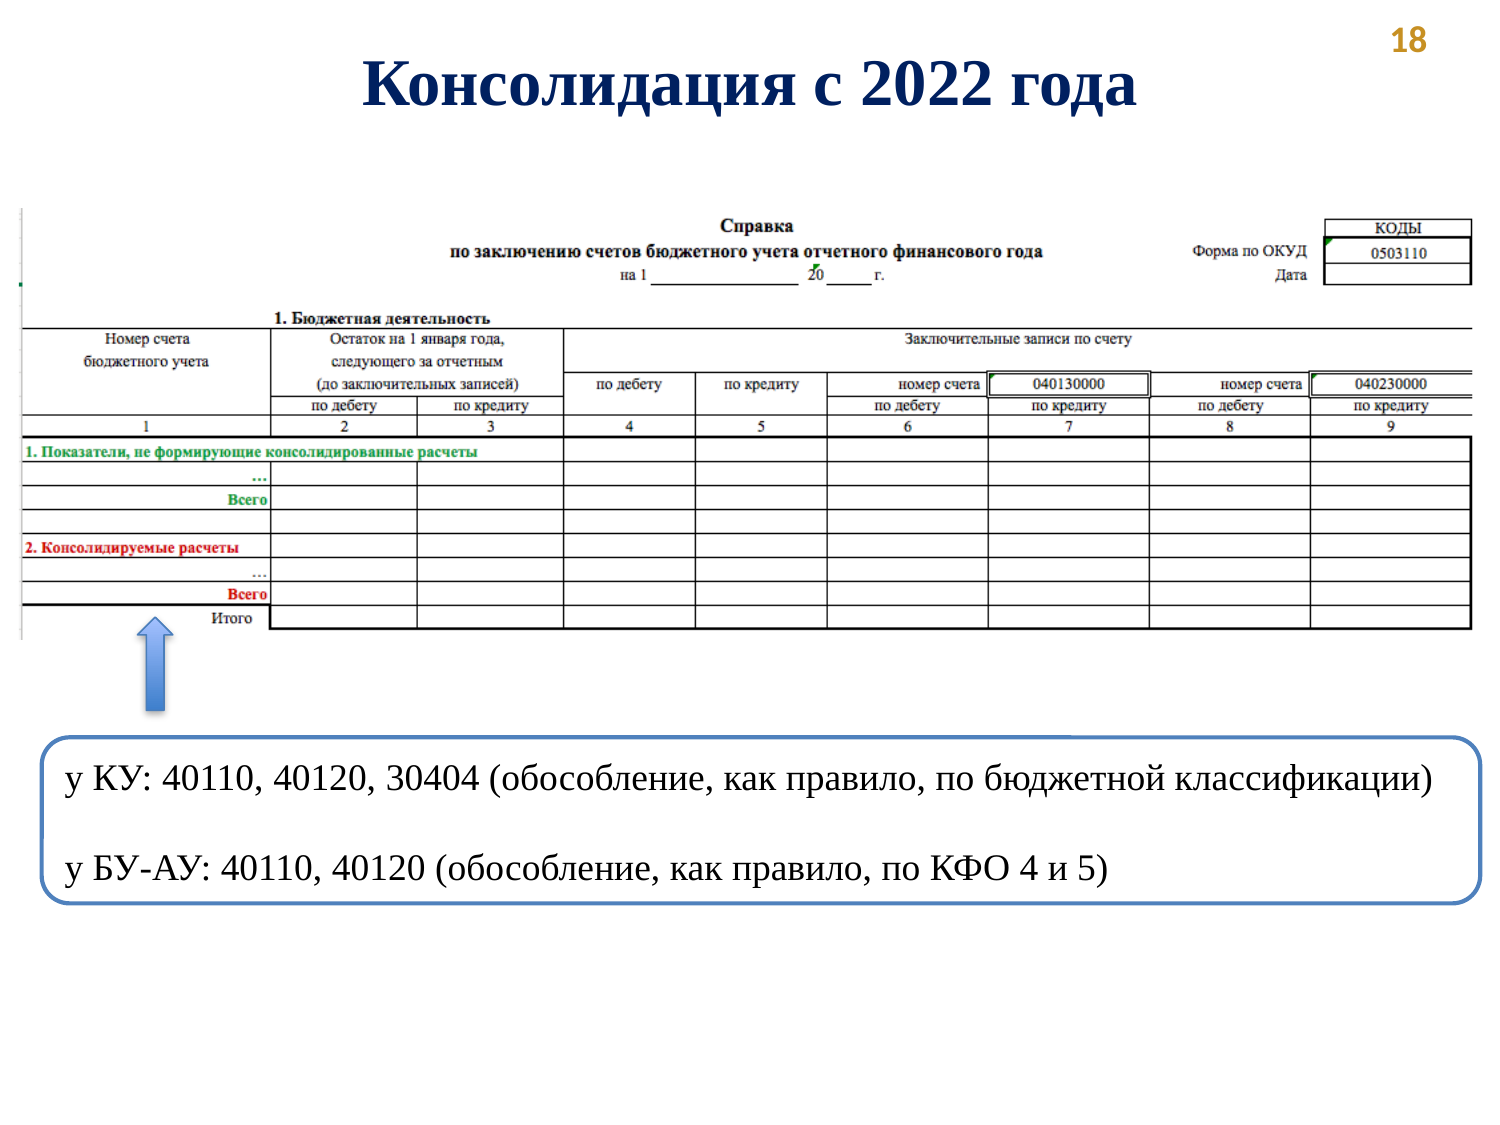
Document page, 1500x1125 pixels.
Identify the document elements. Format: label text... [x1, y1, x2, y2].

text_box у КУ: 40110, 40120, 30404 (обособление, как правило, по бюджетной классификации) у БУ-АУ: 40110, 40120 (обособление, как правило, по КФО 4 и 5) [39, 735, 1483, 906]
text_box [145, 649, 165, 712]
text_box Консолидация с 2022 года [301, 31, 1200, 127]
slide_number 18 [1374, 8, 1474, 68]
picture [18, 208, 1481, 640]
